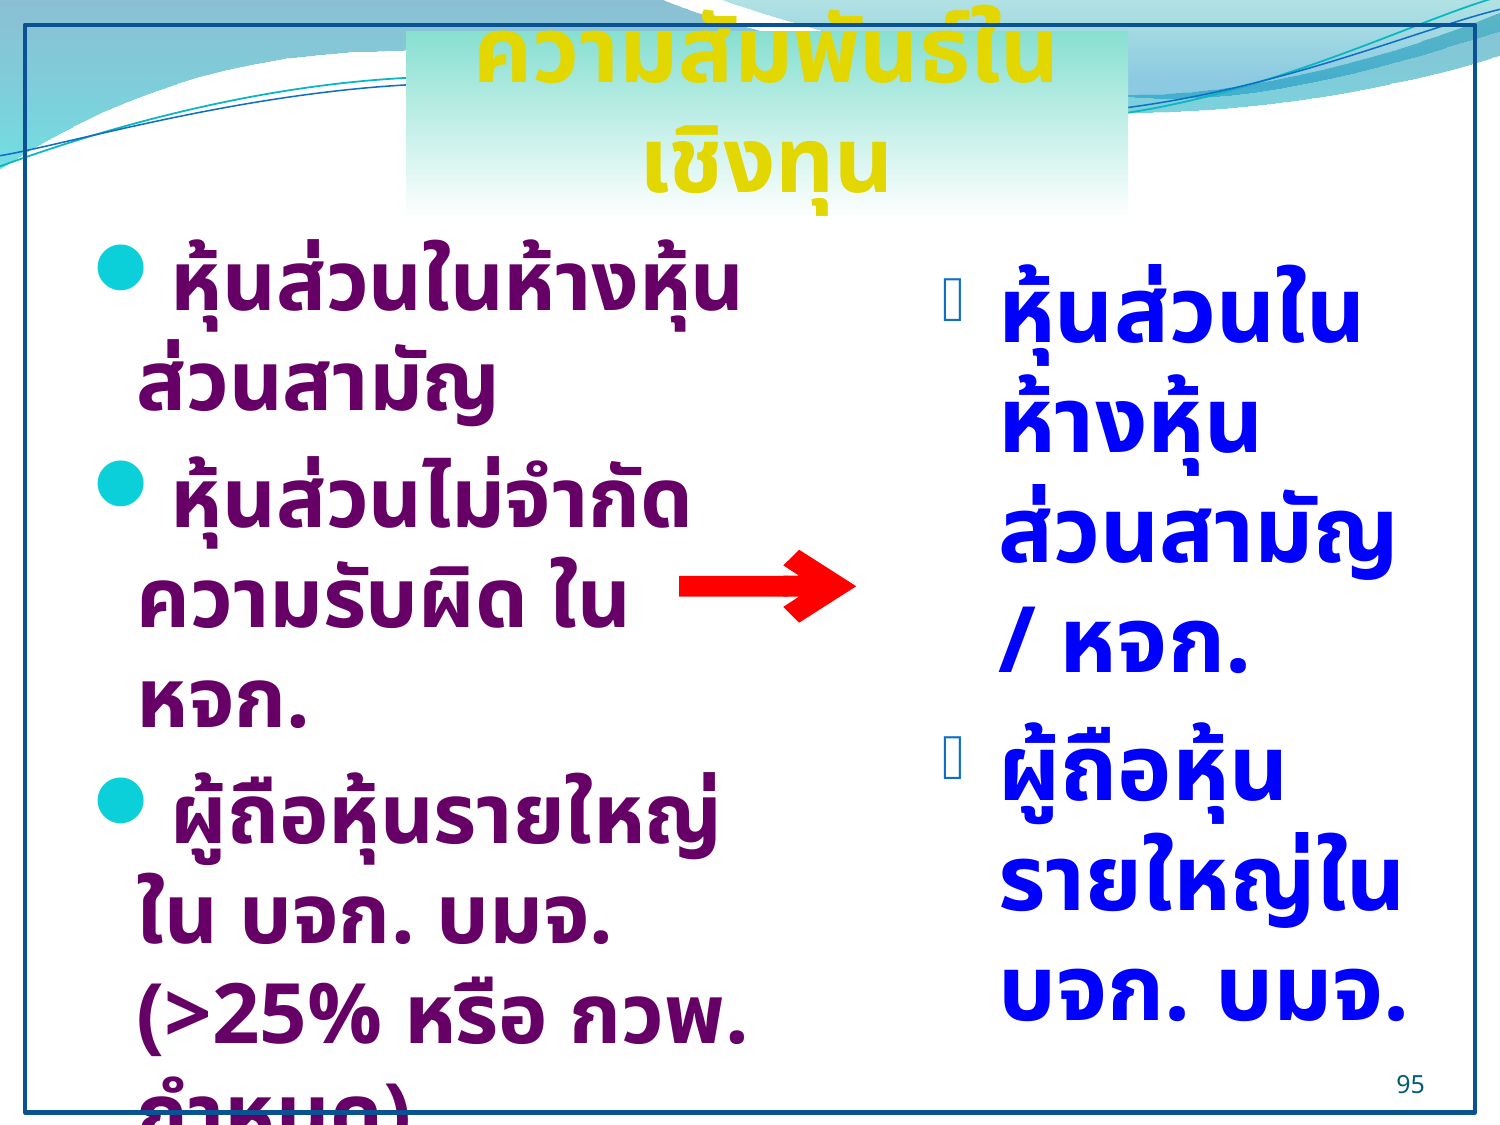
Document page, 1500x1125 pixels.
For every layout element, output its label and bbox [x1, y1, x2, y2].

text_box [23, 23, 1477, 1115]
